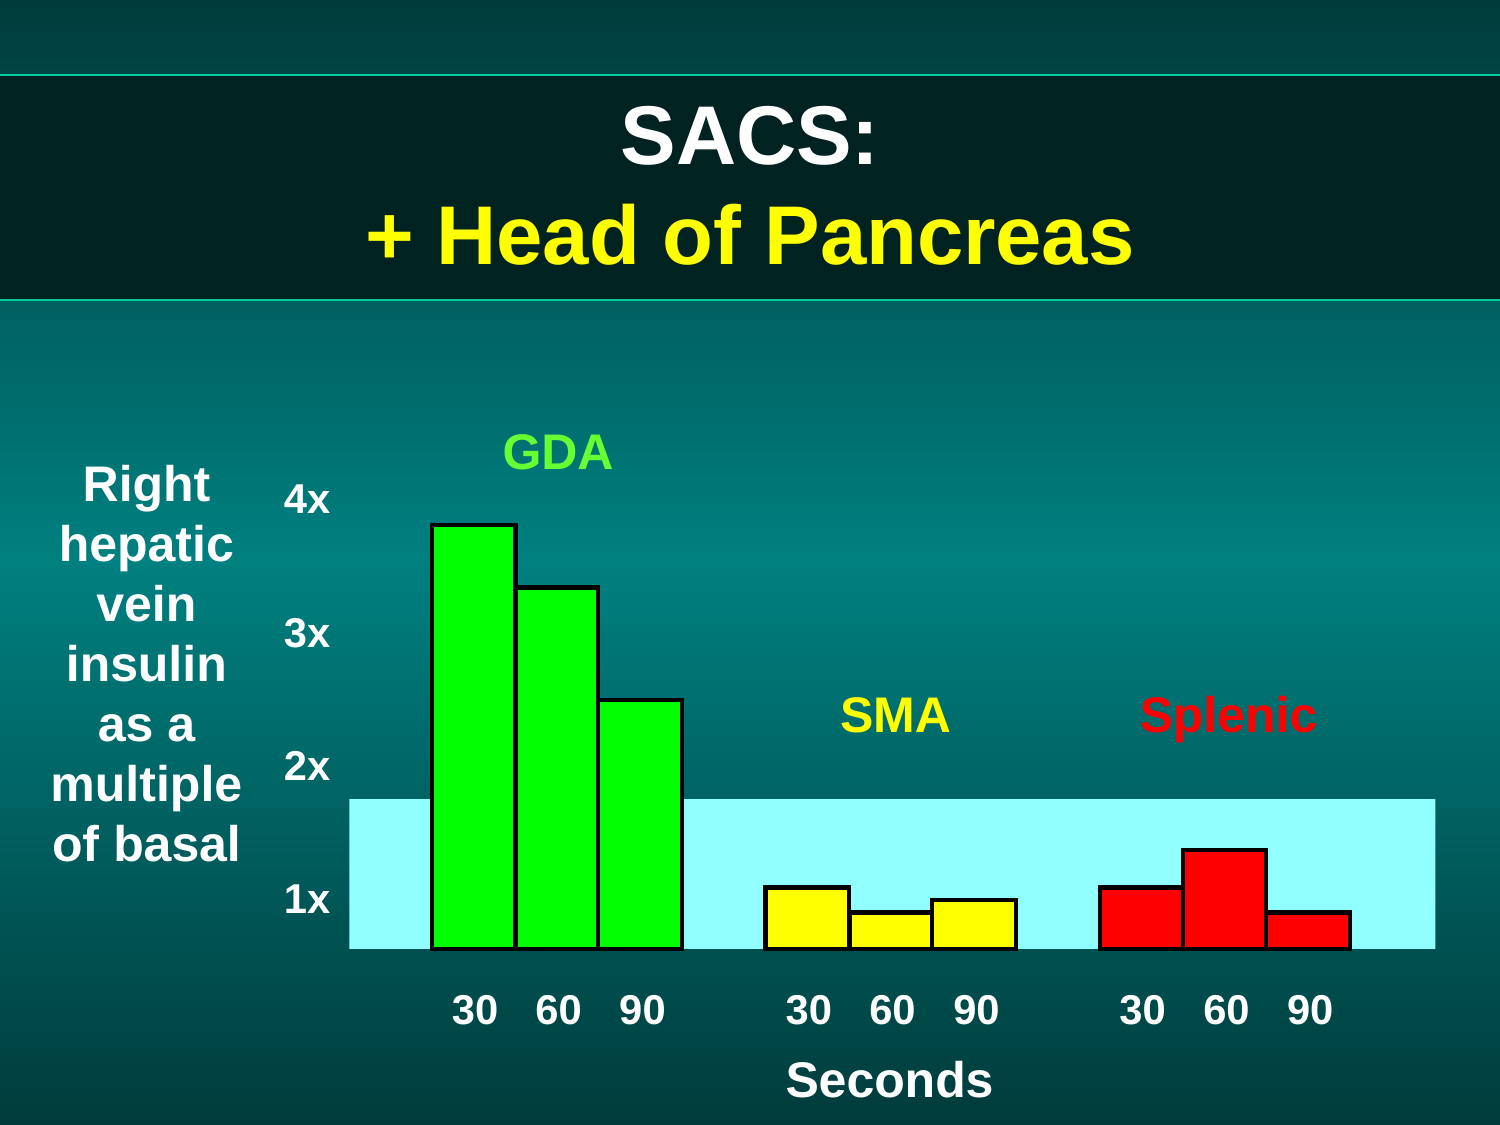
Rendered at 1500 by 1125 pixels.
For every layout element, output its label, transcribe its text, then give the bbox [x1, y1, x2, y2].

title SACS: + Head of Pancreas [0, 75, 1500, 288]
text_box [31, 412, 1436, 1116]
